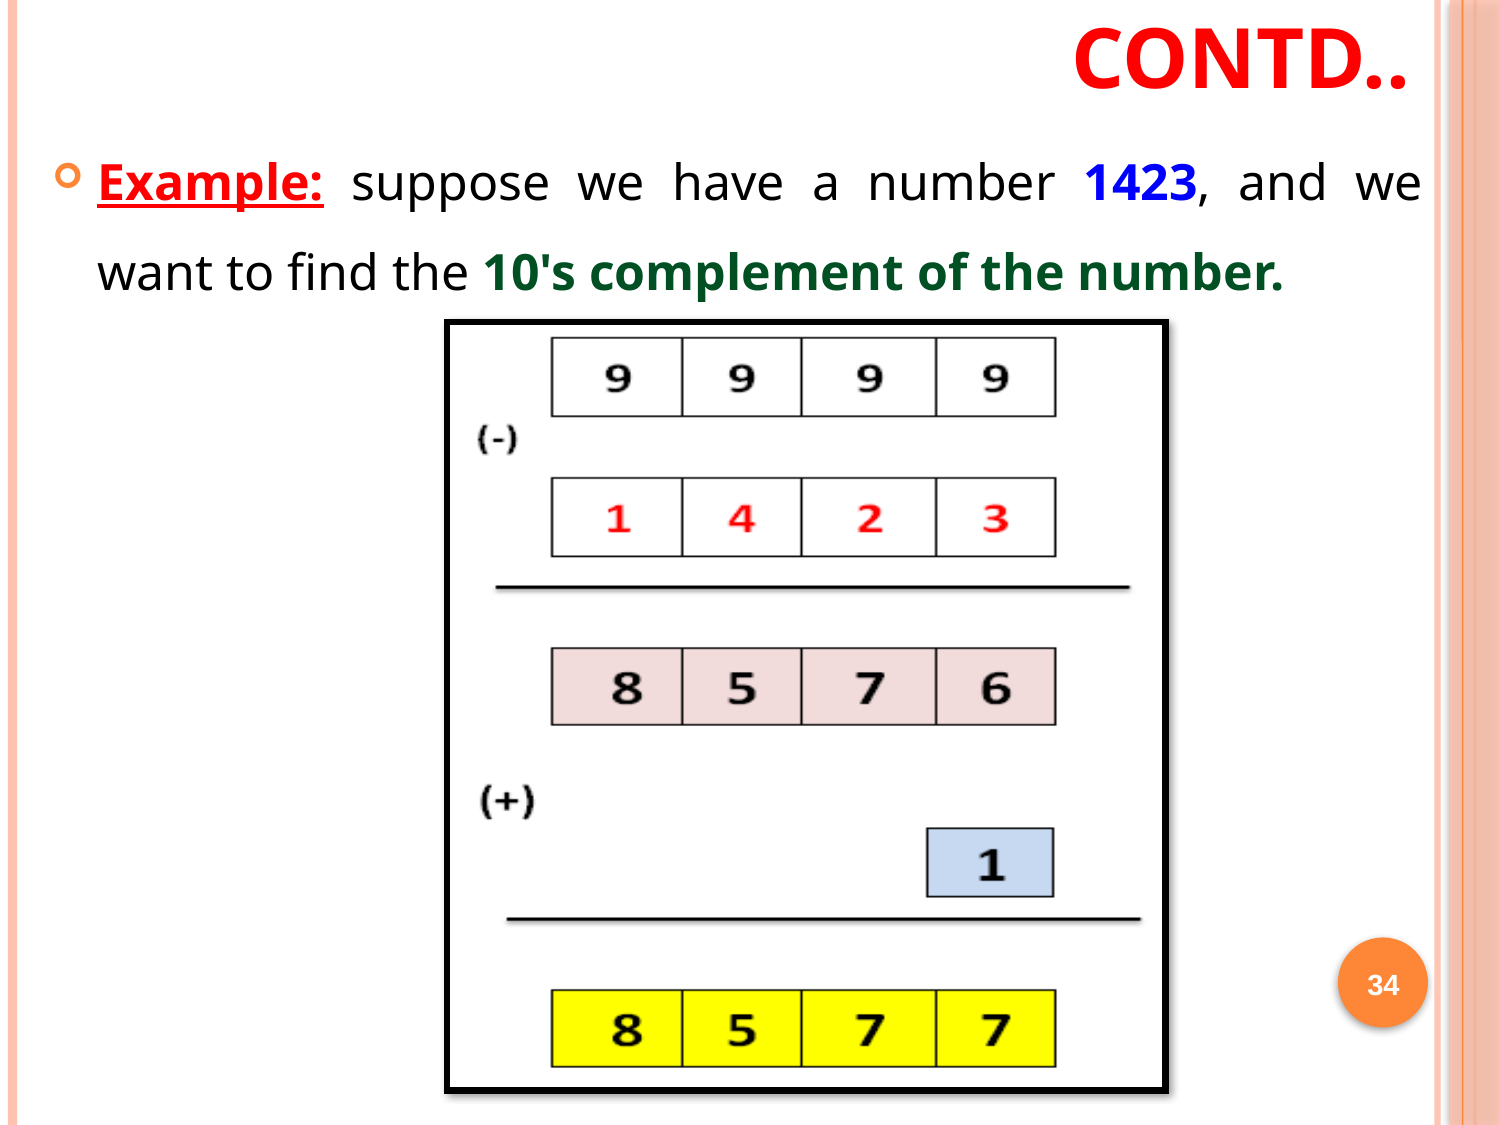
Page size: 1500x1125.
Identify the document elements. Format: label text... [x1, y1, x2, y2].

slide_number 34 [1333, 940, 1434, 1027]
text_box [556, 255, 1500, 331]
list Example: suppose we have a number 1423, and we want to find the 10's complement of the number. [37, 112, 1438, 1062]
picture [449, 324, 1163, 1088]
title Contd.. [75, 32, 1425, 112]
